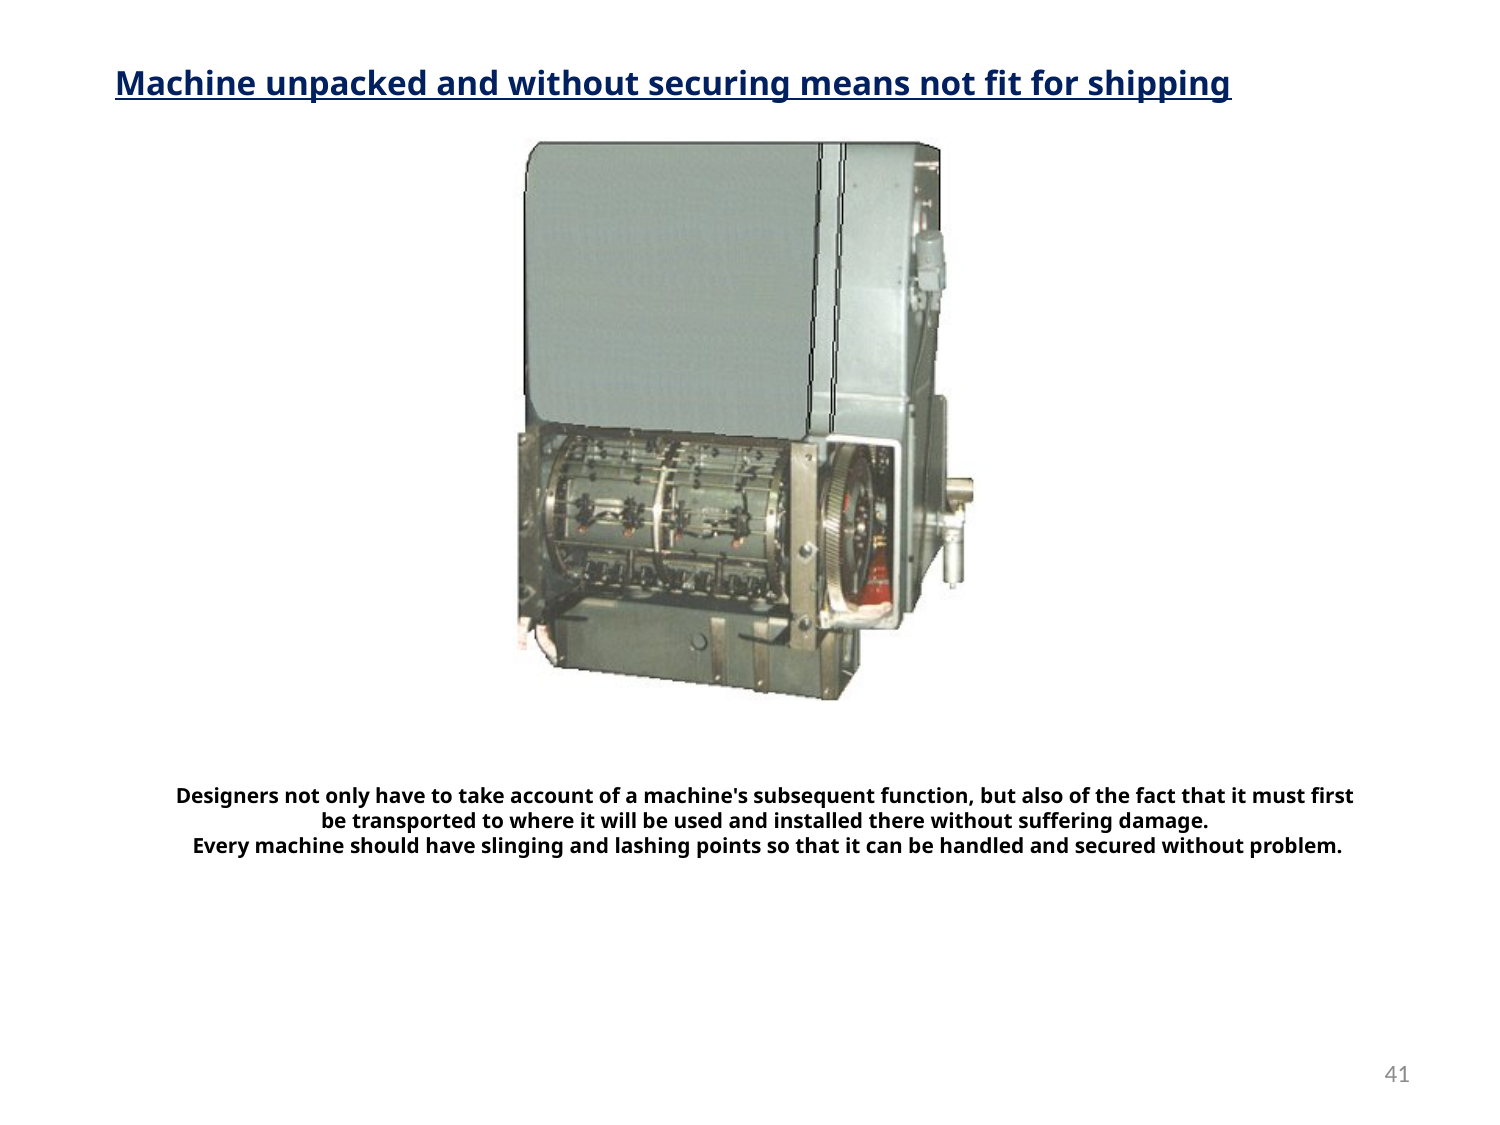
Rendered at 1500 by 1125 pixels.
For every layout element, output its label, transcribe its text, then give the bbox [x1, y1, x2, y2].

title Designers not only have to take account of a machine's subsequent function, but also of the fact that it must first be transported to where it will be used and installed there without suffering damage. Every machine should have slinging and lashing points so that it can be handled and secured without problem. [53, 775, 1483, 1059]
slide_number 41 [1074, 1042, 1425, 1103]
picture [513, 136, 983, 702]
text_box Machine unpacked and without securing means not fit for shipping [100, 54, 1500, 110]
